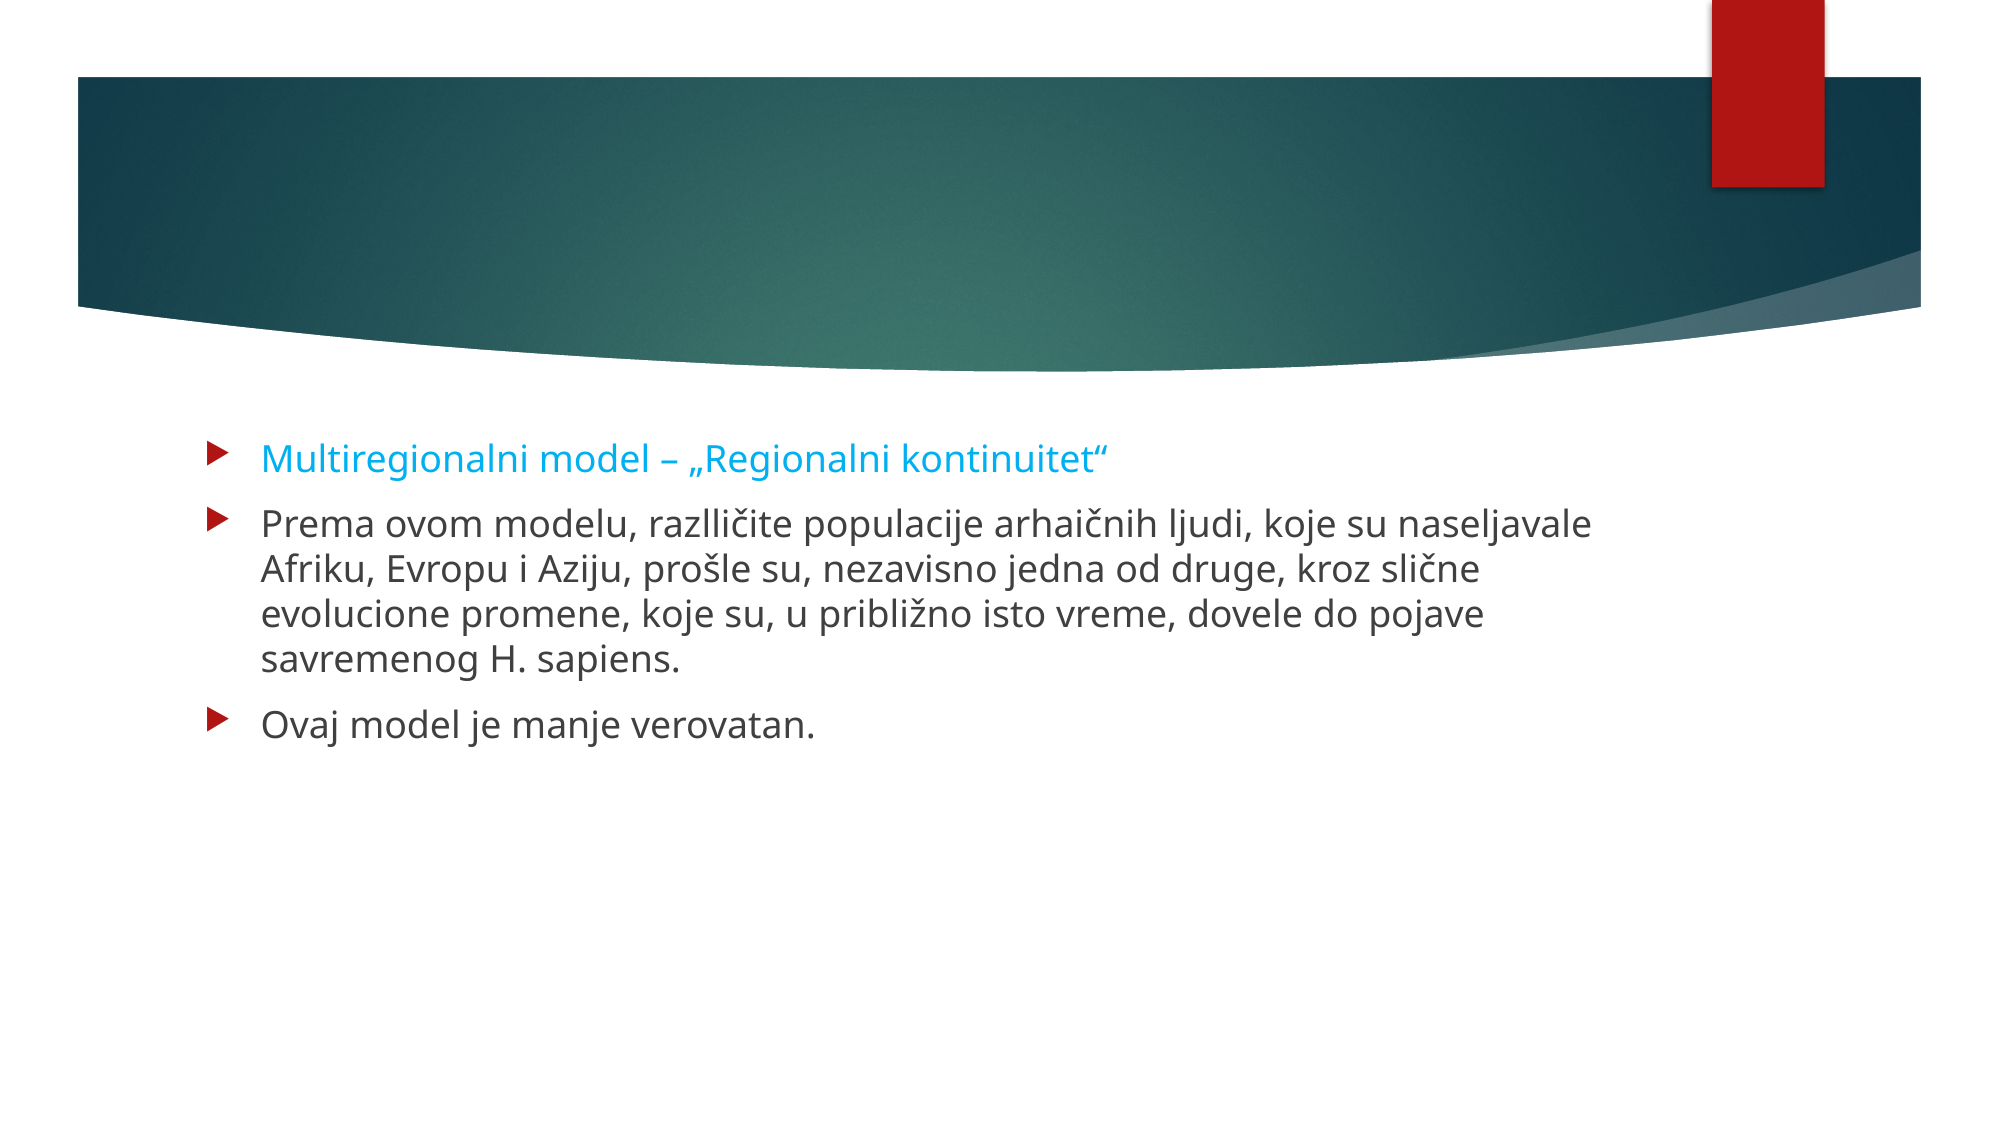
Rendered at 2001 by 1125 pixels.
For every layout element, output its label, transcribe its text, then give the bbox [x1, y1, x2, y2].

list Multiregionalni model – „Regionalni kontinuitet“ Prema ovom modelu, razlličite populacije arhaičnih ljudi, koje su naseljavale Afriku, Evropu i Aziju, prošle su, nezavisno jedna od druge, kroz slične evolucione promene, koje su, u približno isto vreme, dovele do pojave savremenog H. sapiens. Ovaj model je manje verovatan. [189, 427, 1638, 988]
